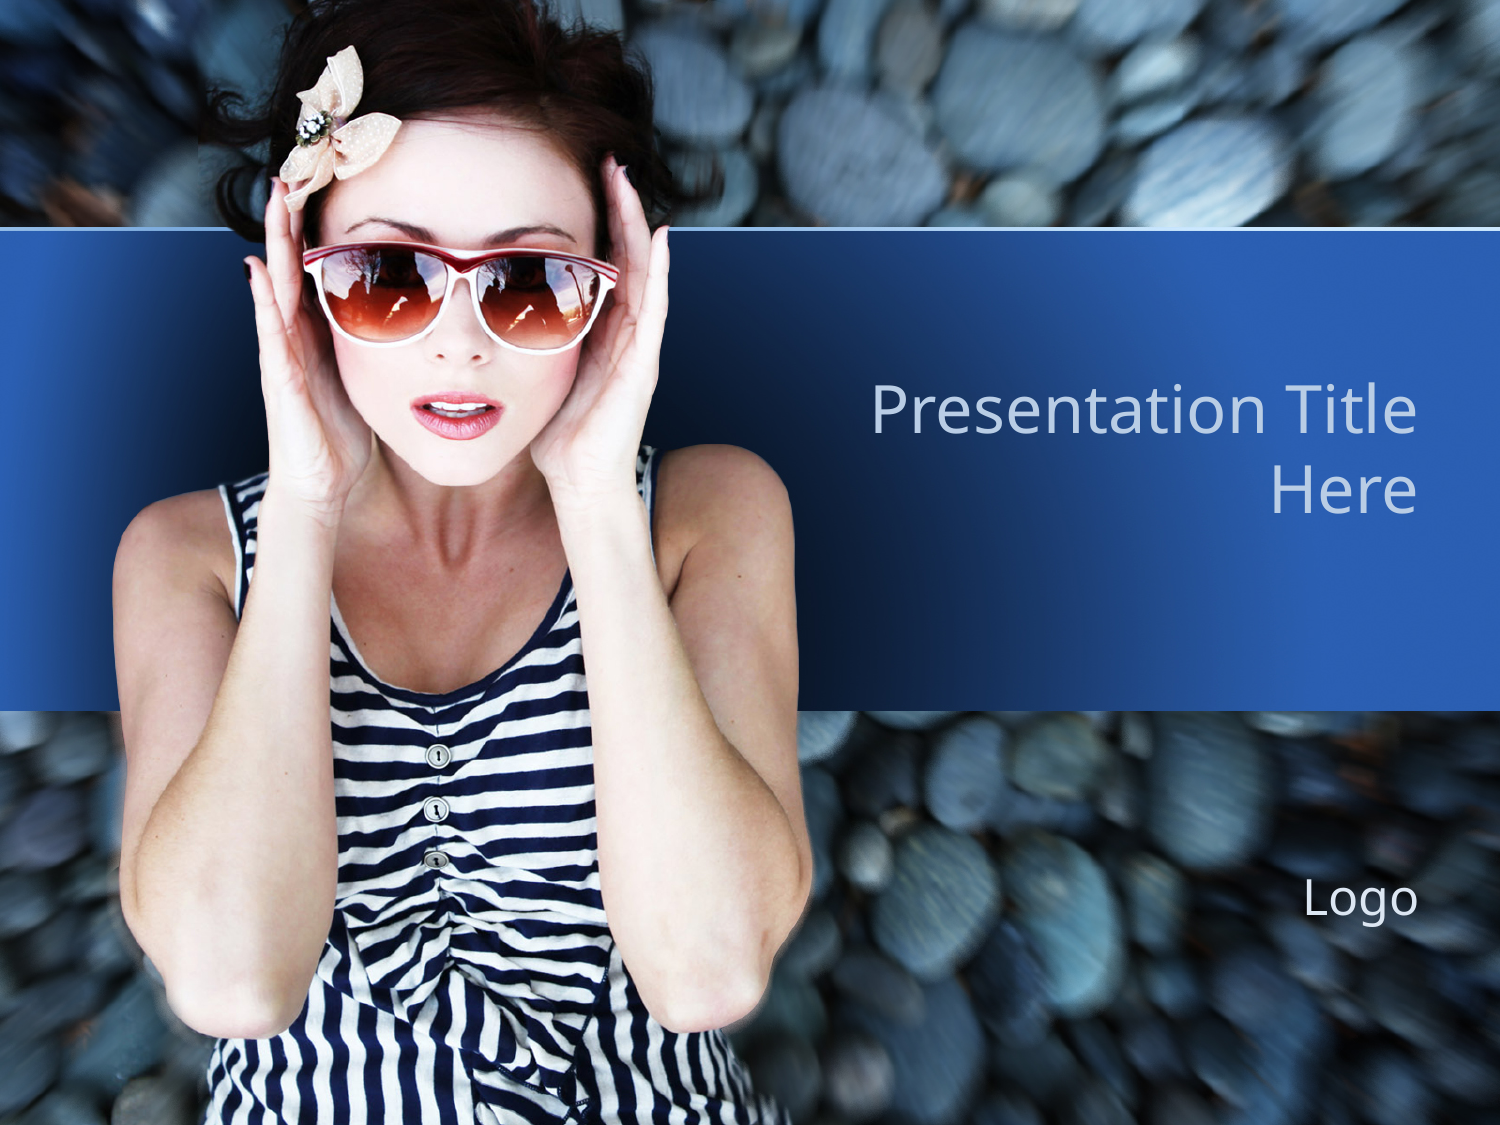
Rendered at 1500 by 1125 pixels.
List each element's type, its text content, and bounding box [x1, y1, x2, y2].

subtitle Logo [1193, 857, 1435, 972]
picture [0, 0, 1500, 1125]
title Presentation Title Here [714, 326, 1435, 568]
